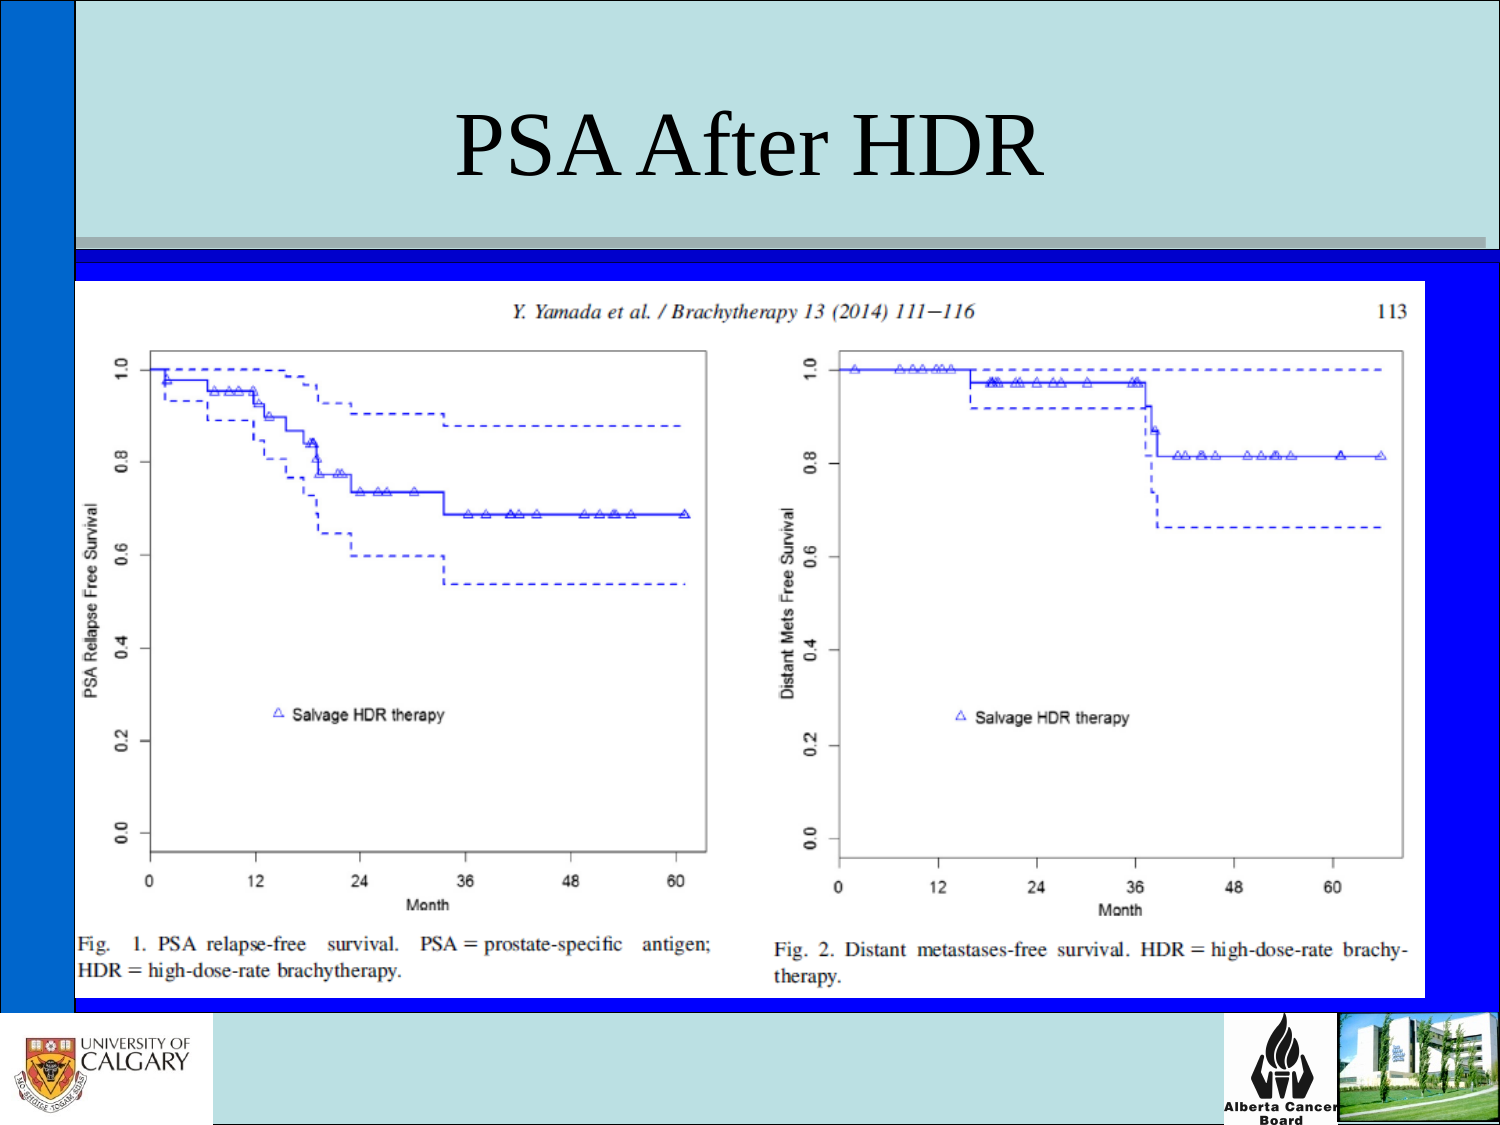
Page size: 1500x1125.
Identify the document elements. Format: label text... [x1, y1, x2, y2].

picture [1224, 1012, 1500, 1125]
picture [0, 1013, 213, 1125]
title PSA After HDR [74, 44, 1426, 233]
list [74, 281, 1426, 999]
